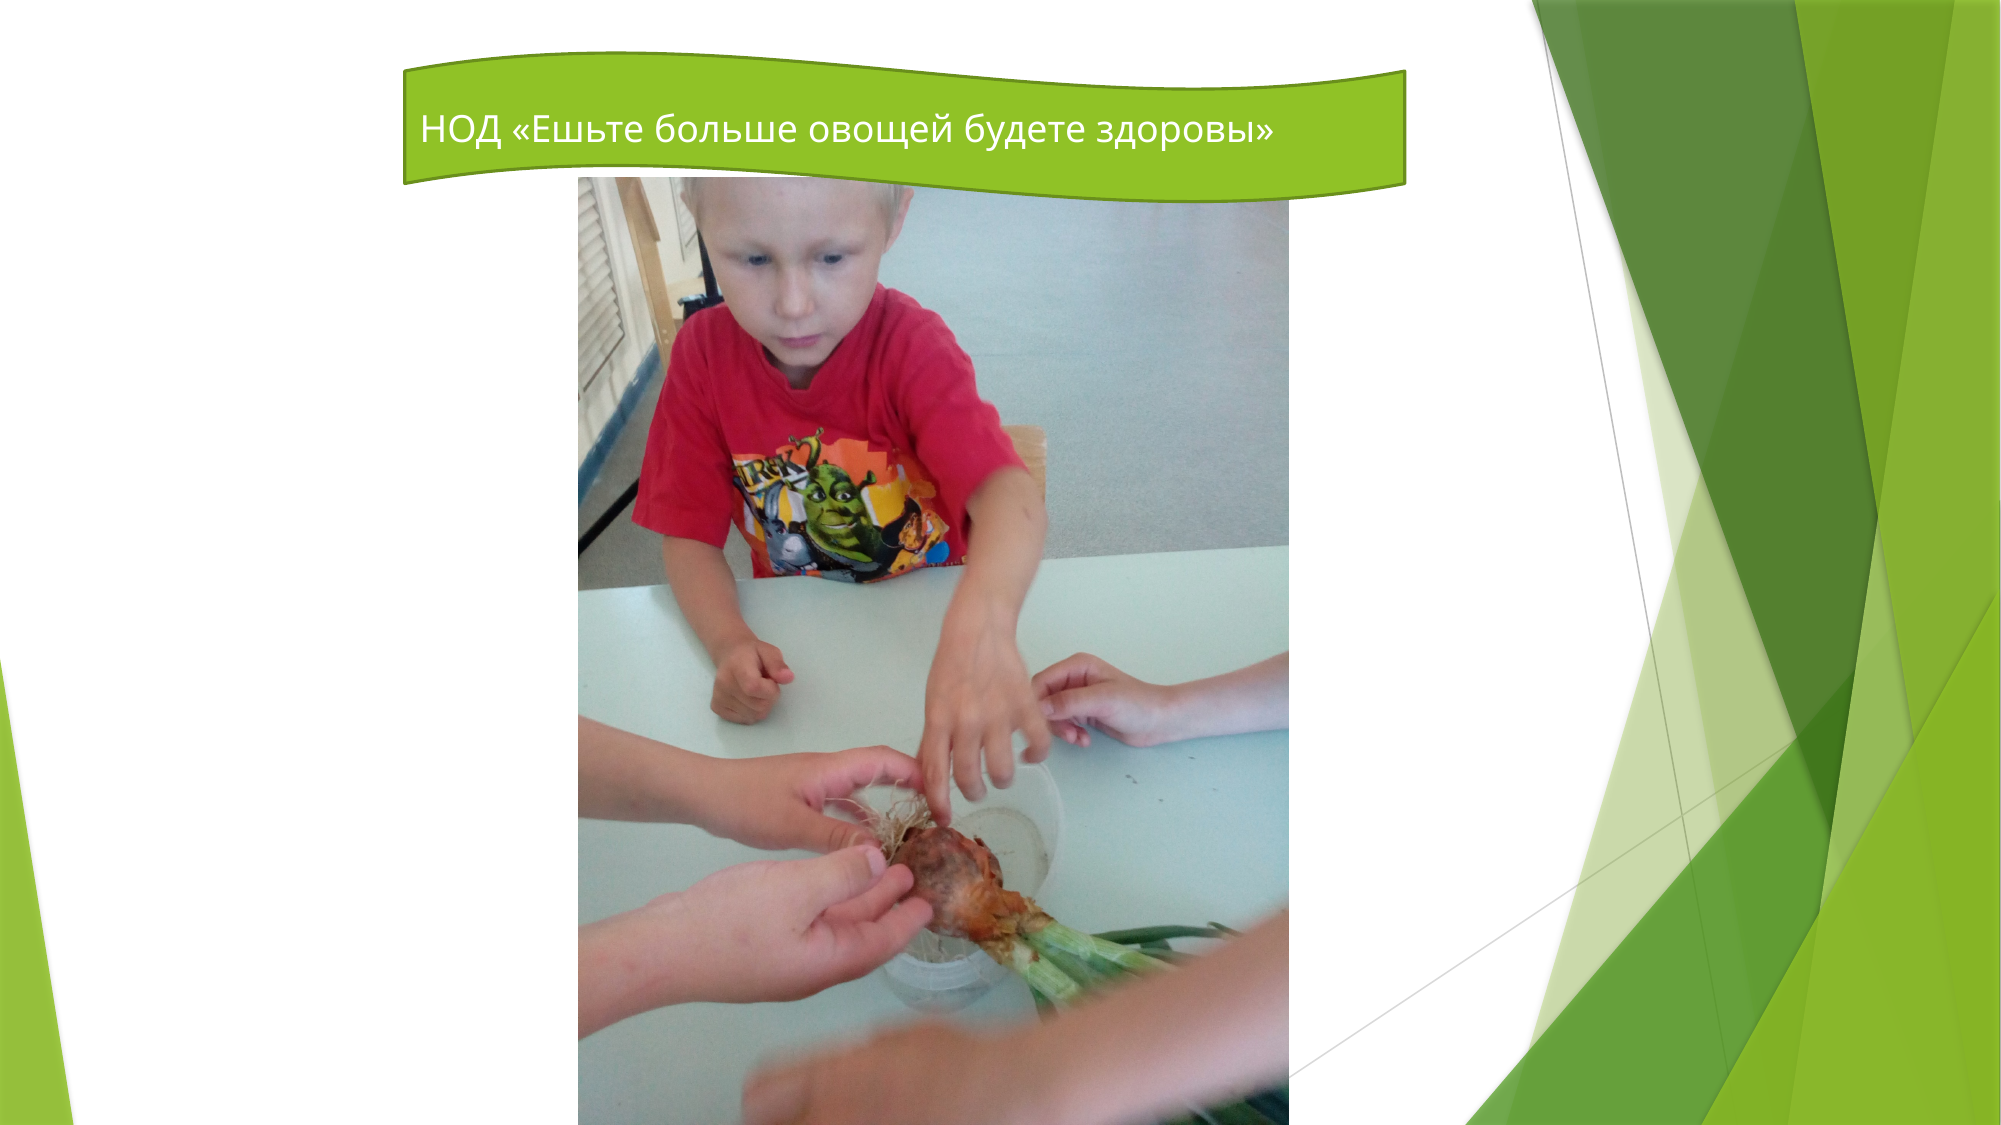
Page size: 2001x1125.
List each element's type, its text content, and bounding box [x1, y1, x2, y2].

picture [577, 177, 1290, 1125]
text_box НОД «Ешьте больше овощей будете здоровы» [403, 51, 1407, 200]
